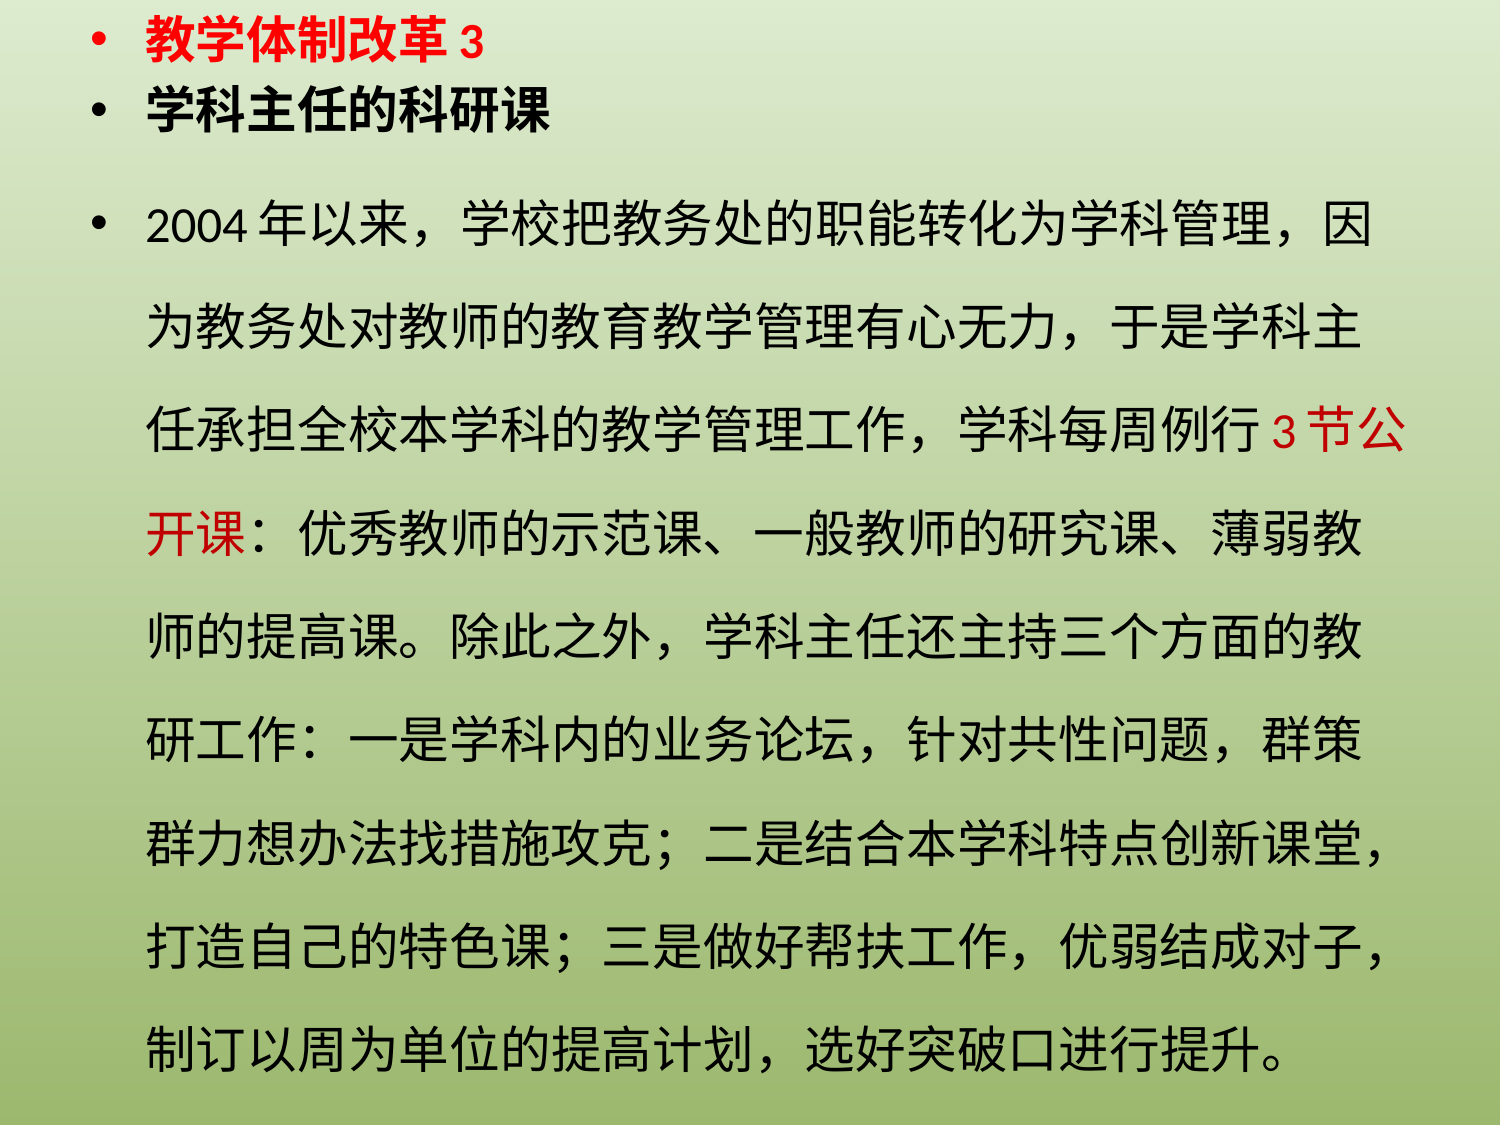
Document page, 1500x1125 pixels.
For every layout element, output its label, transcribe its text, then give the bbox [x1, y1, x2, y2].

list 教学体制改革3 学科主任的科研课 2004年以来，学校把教务处的职能转化为学科管理，因为教务处对教师的教育教学管理有心无力，于是学科主任承担全校本学科的教学管理工作，学科每周例行3节公开课：优秀教师的示范课、一般教师的研究课、薄弱教师的提高课。除此之外，学科主任还主持三个方面的教研工作：一是学科内的业务论坛，针对共性问题，群策群力想办法找措施攻克；二是结合本学科特点创新课堂，打造自己的特色课；三是做好帮扶工作，优弱结成对子，制订以周为单位的提高计划，选好突破口进行提升。 [75, 0, 1425, 1125]
